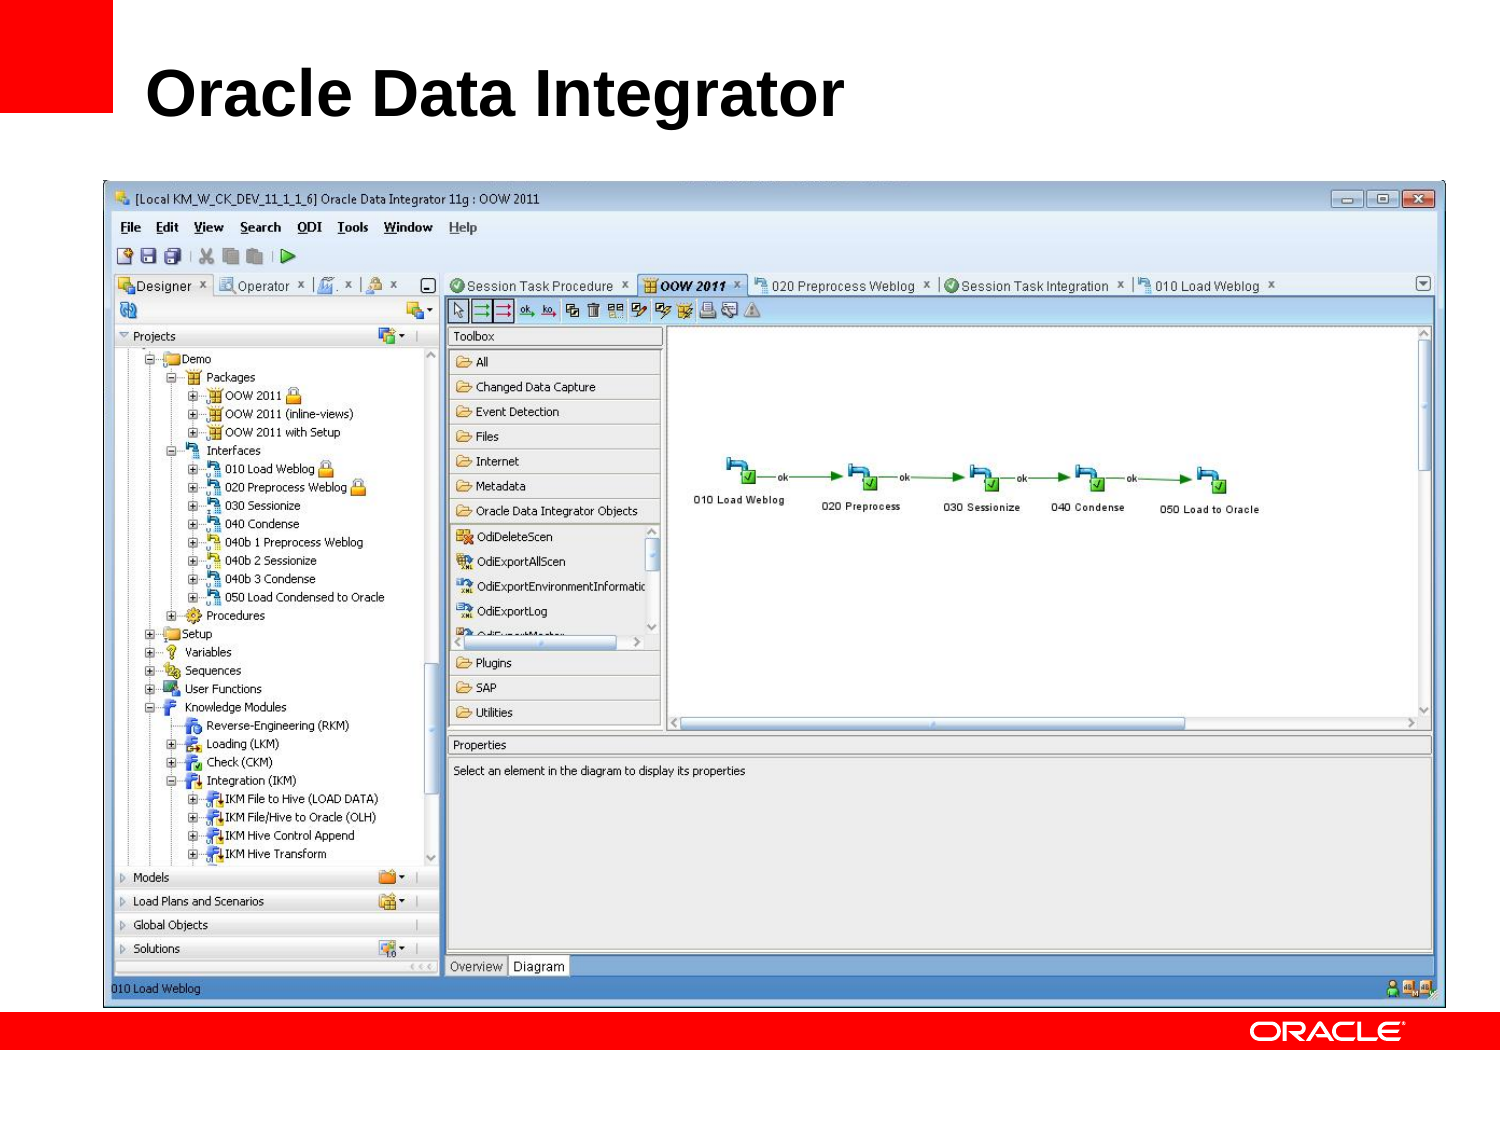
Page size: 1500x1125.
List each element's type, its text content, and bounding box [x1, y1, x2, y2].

picture [0, 0, 113, 113]
title Oracle Data Integrator [145, 49, 1390, 178]
picture [102, 180, 1446, 1008]
picture [0, 1012, 1500, 1050]
